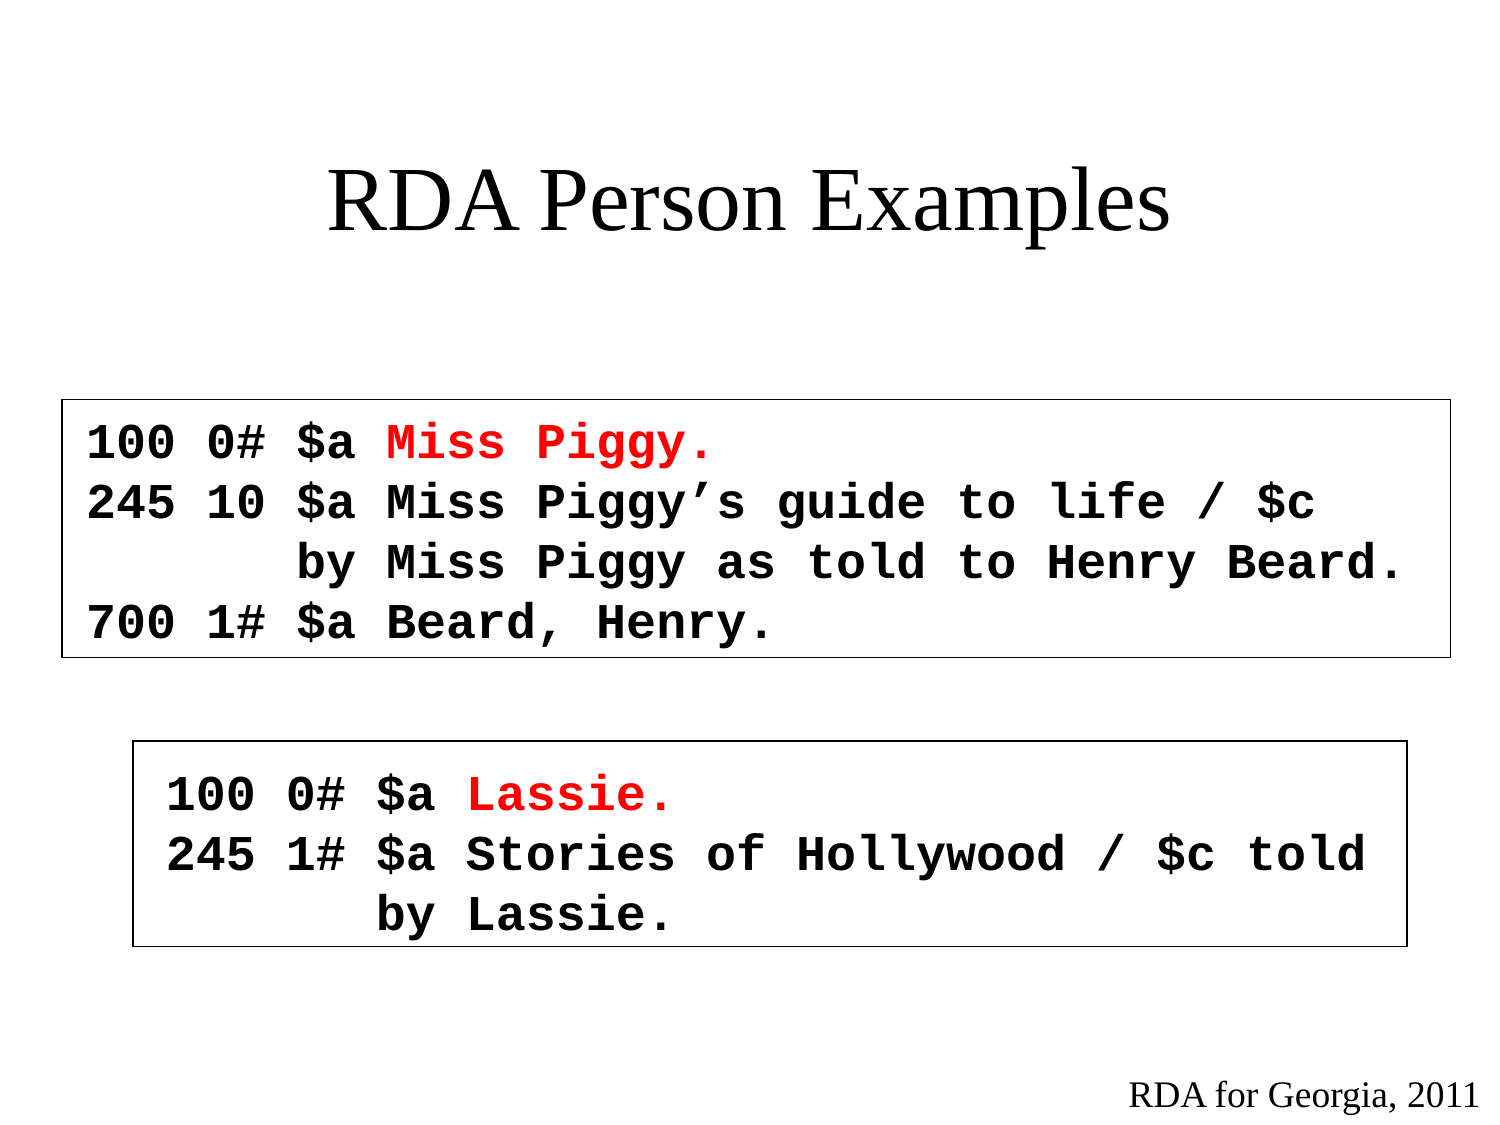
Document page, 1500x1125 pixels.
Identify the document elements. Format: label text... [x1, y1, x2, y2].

text_box [132, 740, 1407, 947]
text_box RDA for Georgia, 2011 [1113, 1062, 1500, 1115]
text_box [62, 399, 1451, 658]
title RDA Person Examples [111, 99, 1388, 288]
